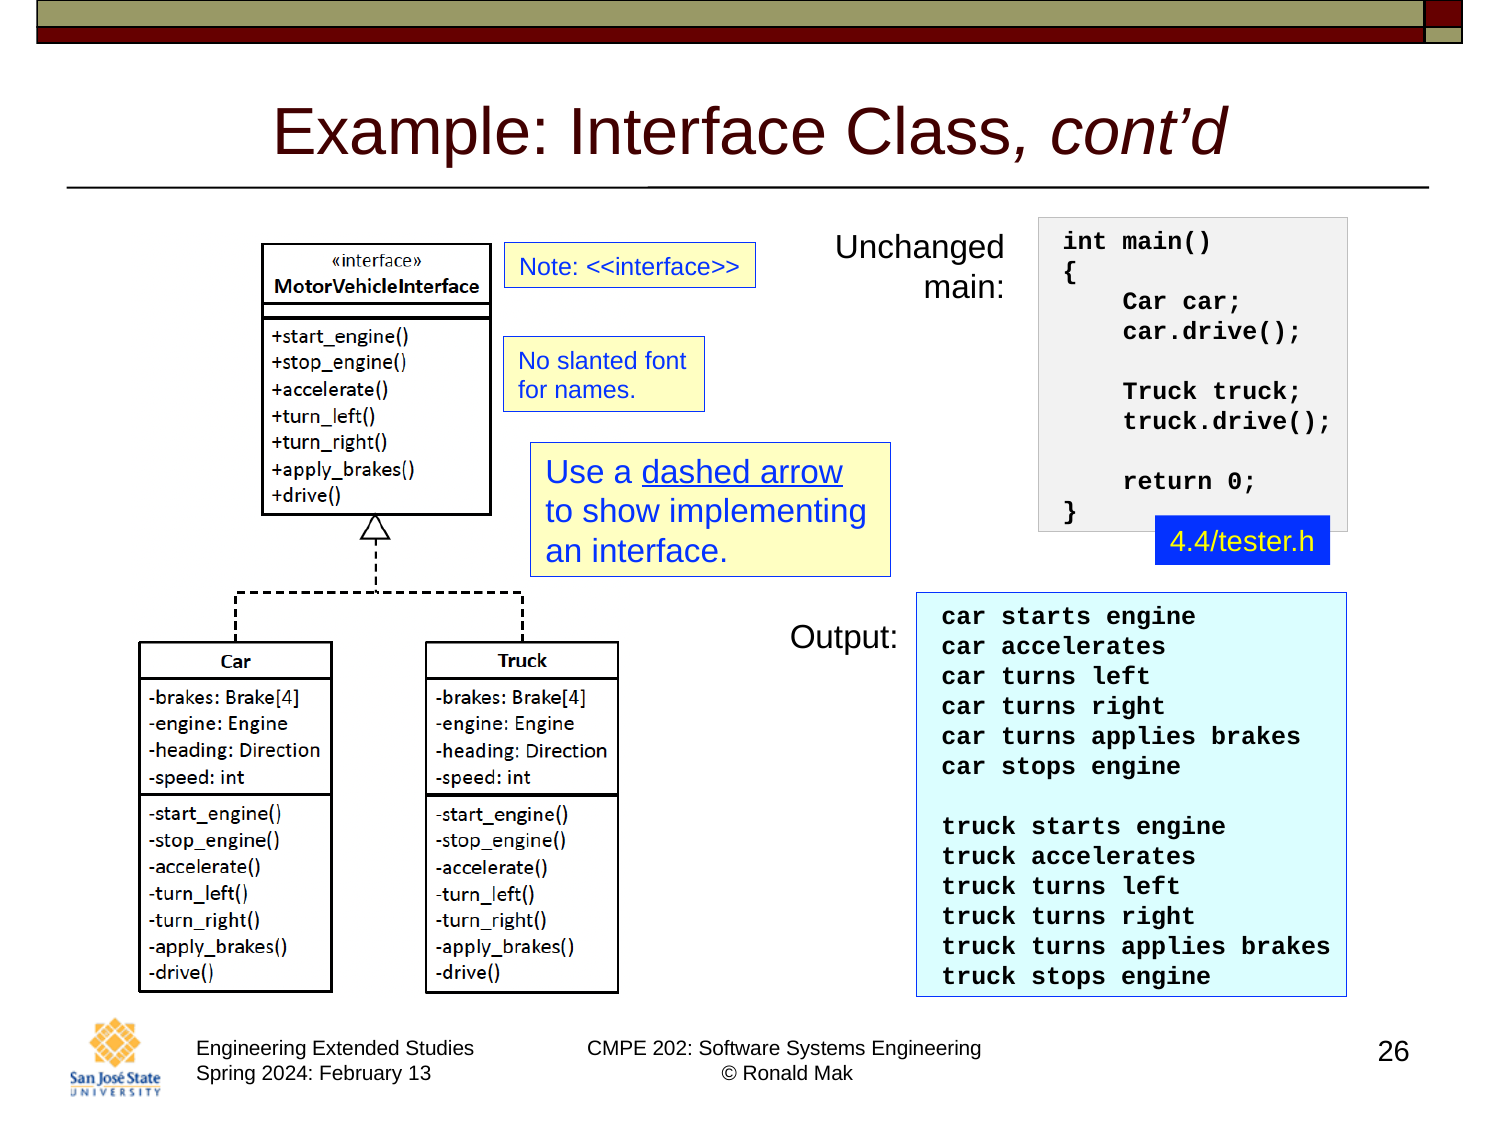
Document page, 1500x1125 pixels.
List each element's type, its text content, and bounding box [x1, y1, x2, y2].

text_box 4.4/tester.h [1155, 515, 1331, 565]
slide_number 26 [1305, 1025, 1425, 1100]
text_box Note: <<interface>> [630, 242, 756, 288]
text_box No slanted font for names. [630, 336, 705, 412]
text_box car starts engine car accelerates car turns left car turns right car turns applies brakes car stops engine truck starts engine truck accelerates truck turns left truck turns right truck turns applies brakes truck stops engine [916, 592, 1347, 997]
text_box Use a dashed arrow to show implementing an interface. [630, 442, 891, 577]
text_box int main() { Car car; car.drive(); Truck truck; truck.drive(); return 0; } [1038, 217, 1348, 532]
text_box Unchanged main: [805, 217, 1020, 312]
text_box Output: [775, 607, 914, 663]
title Example: Interface Class, cont’d [75, 67, 1425, 175]
picture [60, 1012, 166, 1112]
picture [131, 232, 630, 998]
